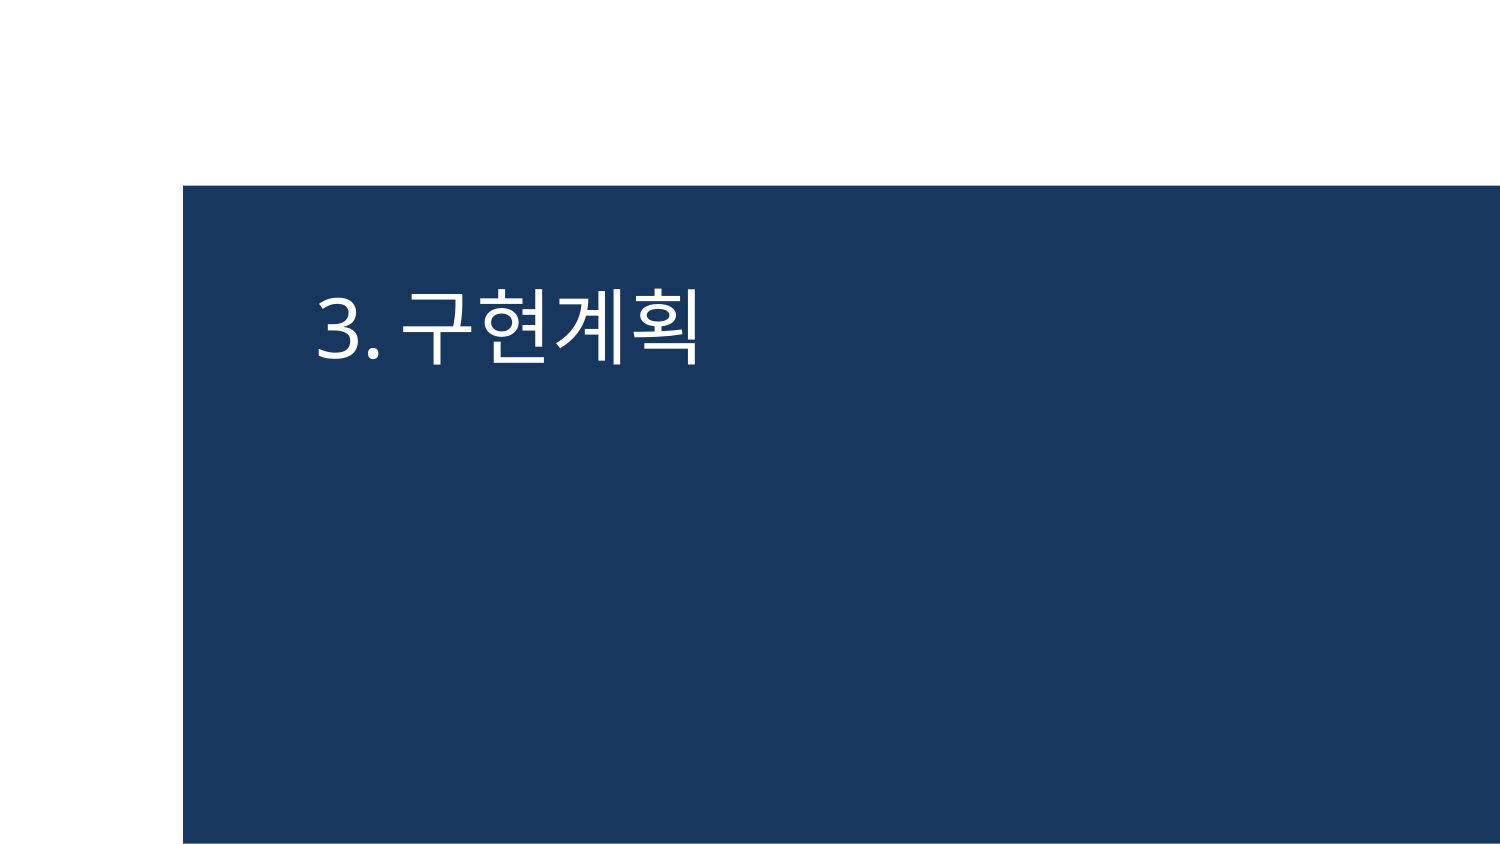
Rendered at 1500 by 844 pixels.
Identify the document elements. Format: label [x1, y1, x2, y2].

text_box [300, 267, 717, 385]
text_box [181, 183, 1500, 844]
